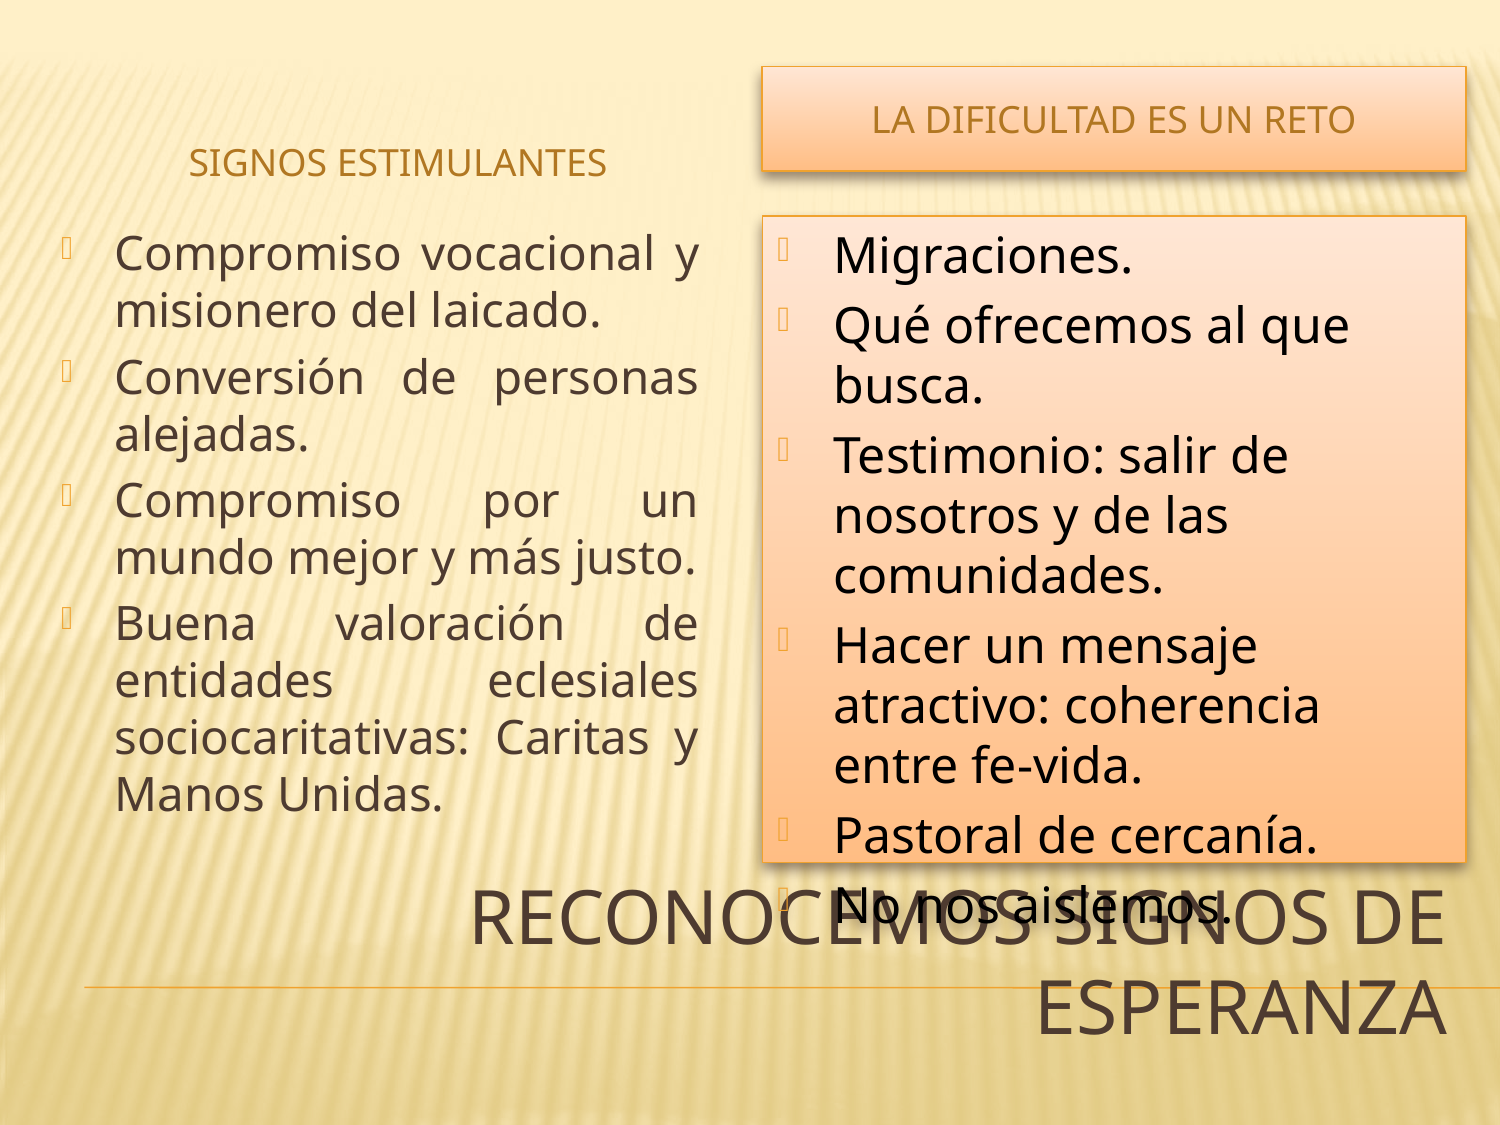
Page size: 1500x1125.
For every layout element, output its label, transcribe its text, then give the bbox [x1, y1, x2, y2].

list Migraciones. Qué ofrecemos al que busca. Testimonio: salir de nosotros y de las comunidades. Hacer un mensaje atractivo: coherencia entre fe-vida. Pastoral de cercanía. No nos aislemos. [762, 215, 1467, 863]
title Reconocemos signos de esperanza [50, 887, 1463, 1033]
list Signos estimulantes [46, 109, 750, 215]
list Compromiso vocacional y misionero del laicado. Conversión de personas alejadas. Compromiso por un mundo mejor y más justo. Buena valoración de entidades eclesiales sociocaritativas: Caritas y Manos Unidas. [46, 215, 715, 863]
list La Dificultad es un reto [761, 66, 1467, 172]
